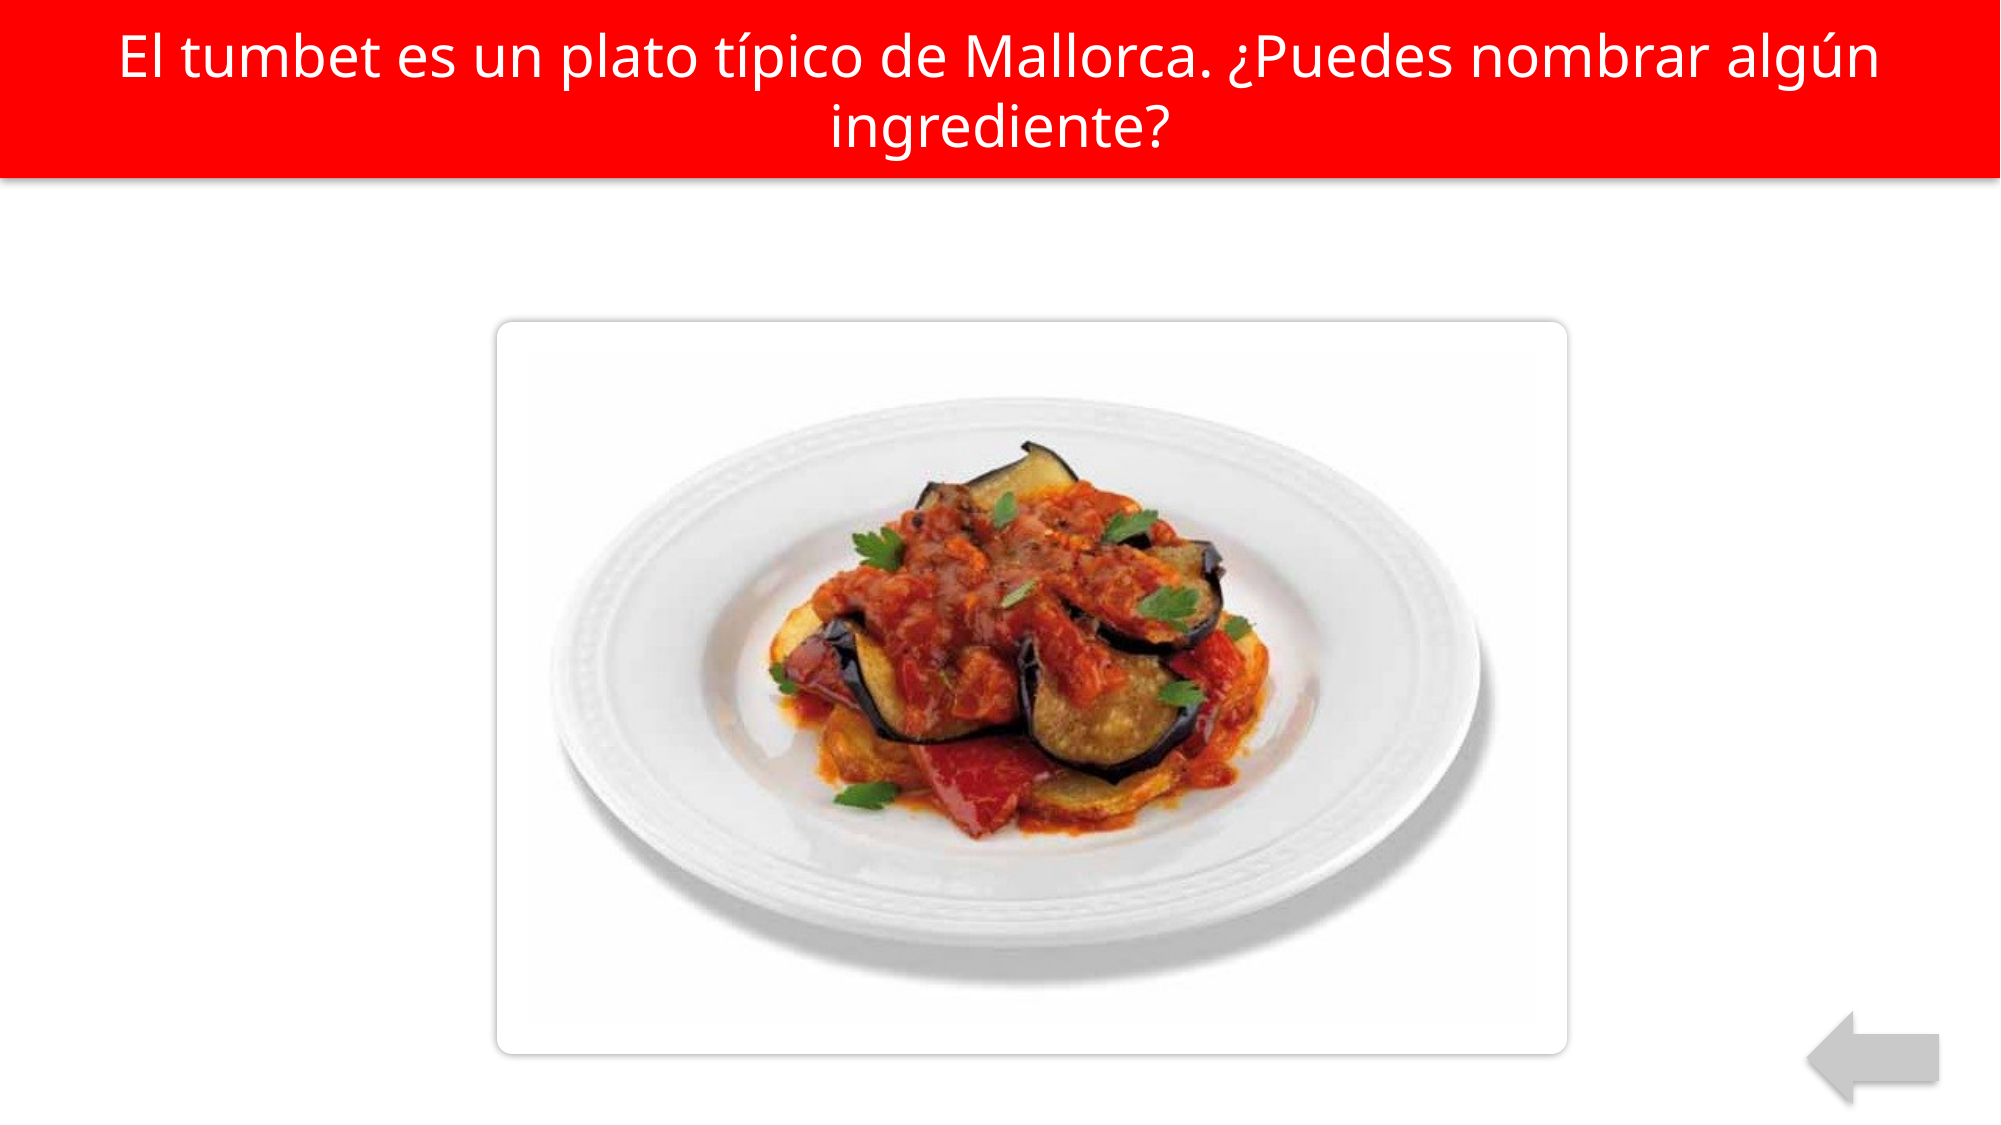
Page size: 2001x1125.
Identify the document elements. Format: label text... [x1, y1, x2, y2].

text_box [1804, 1008, 1941, 1107]
picture [527, 352, 1536, 1024]
text_box El tumbet es un plato típico de Mallorca. ¿Puedes nombrar algún ingrediente? [0, 0, 2000, 179]
